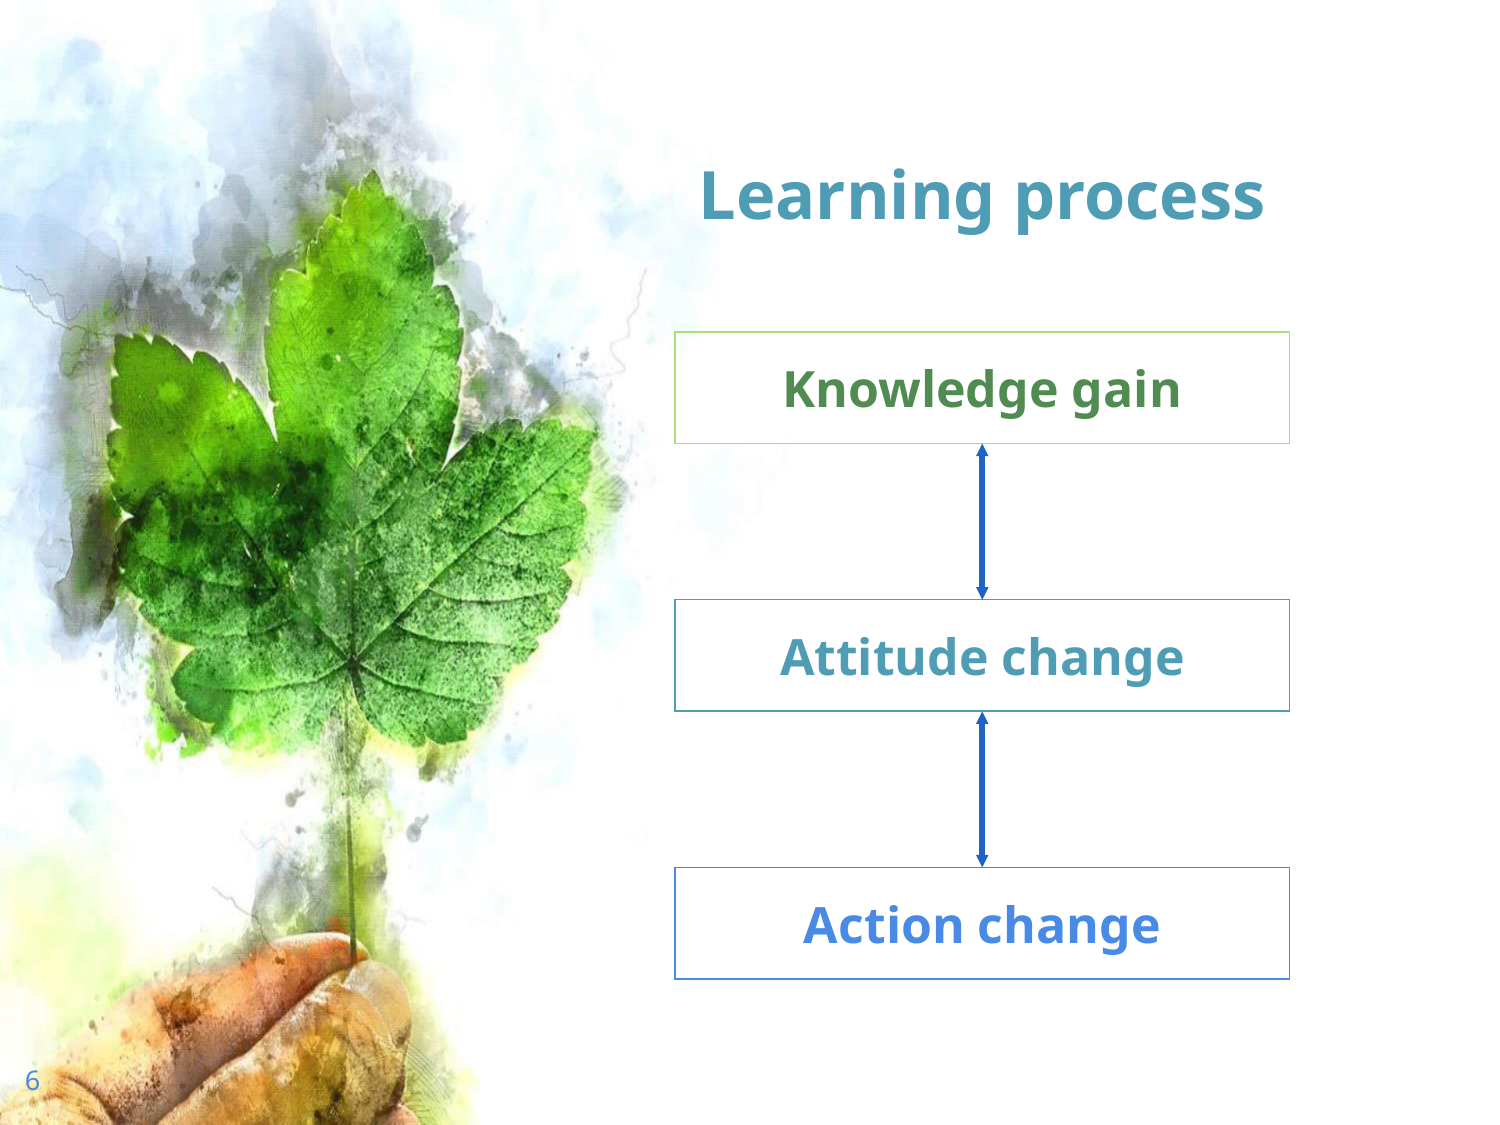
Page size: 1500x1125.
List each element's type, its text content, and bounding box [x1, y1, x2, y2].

text_box Knowledge gain [675, 332, 1290, 444]
text_box Action change [675, 867, 1290, 979]
slide_number 6 [24, 1038, 115, 1125]
picture [0, 0, 1500, 1125]
title Learning process [675, 45, 1290, 233]
text_box Attitude change [675, 599, 1290, 712]
